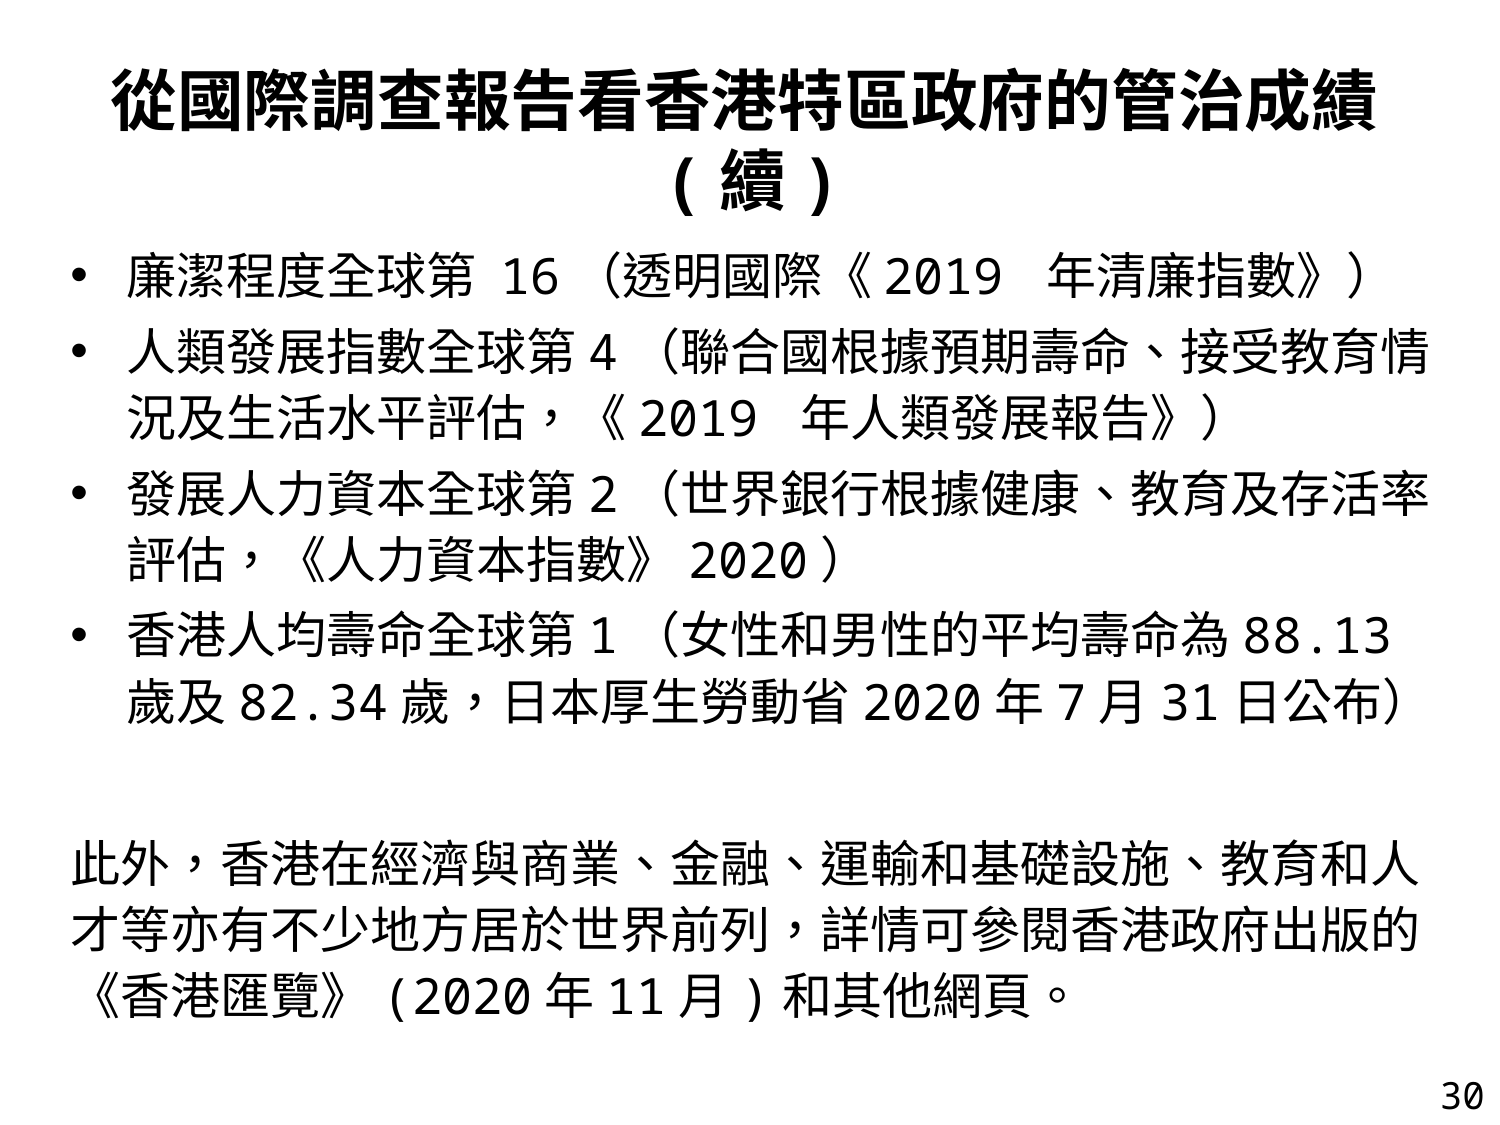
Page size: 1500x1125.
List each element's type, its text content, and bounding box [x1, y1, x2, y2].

text_box 30 [1424, 1064, 1500, 1125]
list 廉潔程度全球第 16（透明國際《2019 年清廉指數》） 人類發展指數全球第4（聯合國根據預期壽命、接受教育情況及生活水平評估，《2019 年人類發展報告》） 發展人力資本全球第2（世界銀行根據健康、教育及存活率評估，《人力資本指數》2020） 香港人均壽命全球第1（女性和男性的平均壽命為88.13歲及82.34歲，日本厚生勞動省2020年7月31日公布） 此外，香港在經濟與商業、金融、運輸和基礎設施、教育和人才等亦有不少地方居於世界前列，詳情可參閱香港政府出版的《香港匯覽》(2020年11月)和其他網頁。 [55, 230, 1450, 1109]
title 從國際調查報告看香港特區政府的管治成績(續) [30, 45, 1475, 233]
